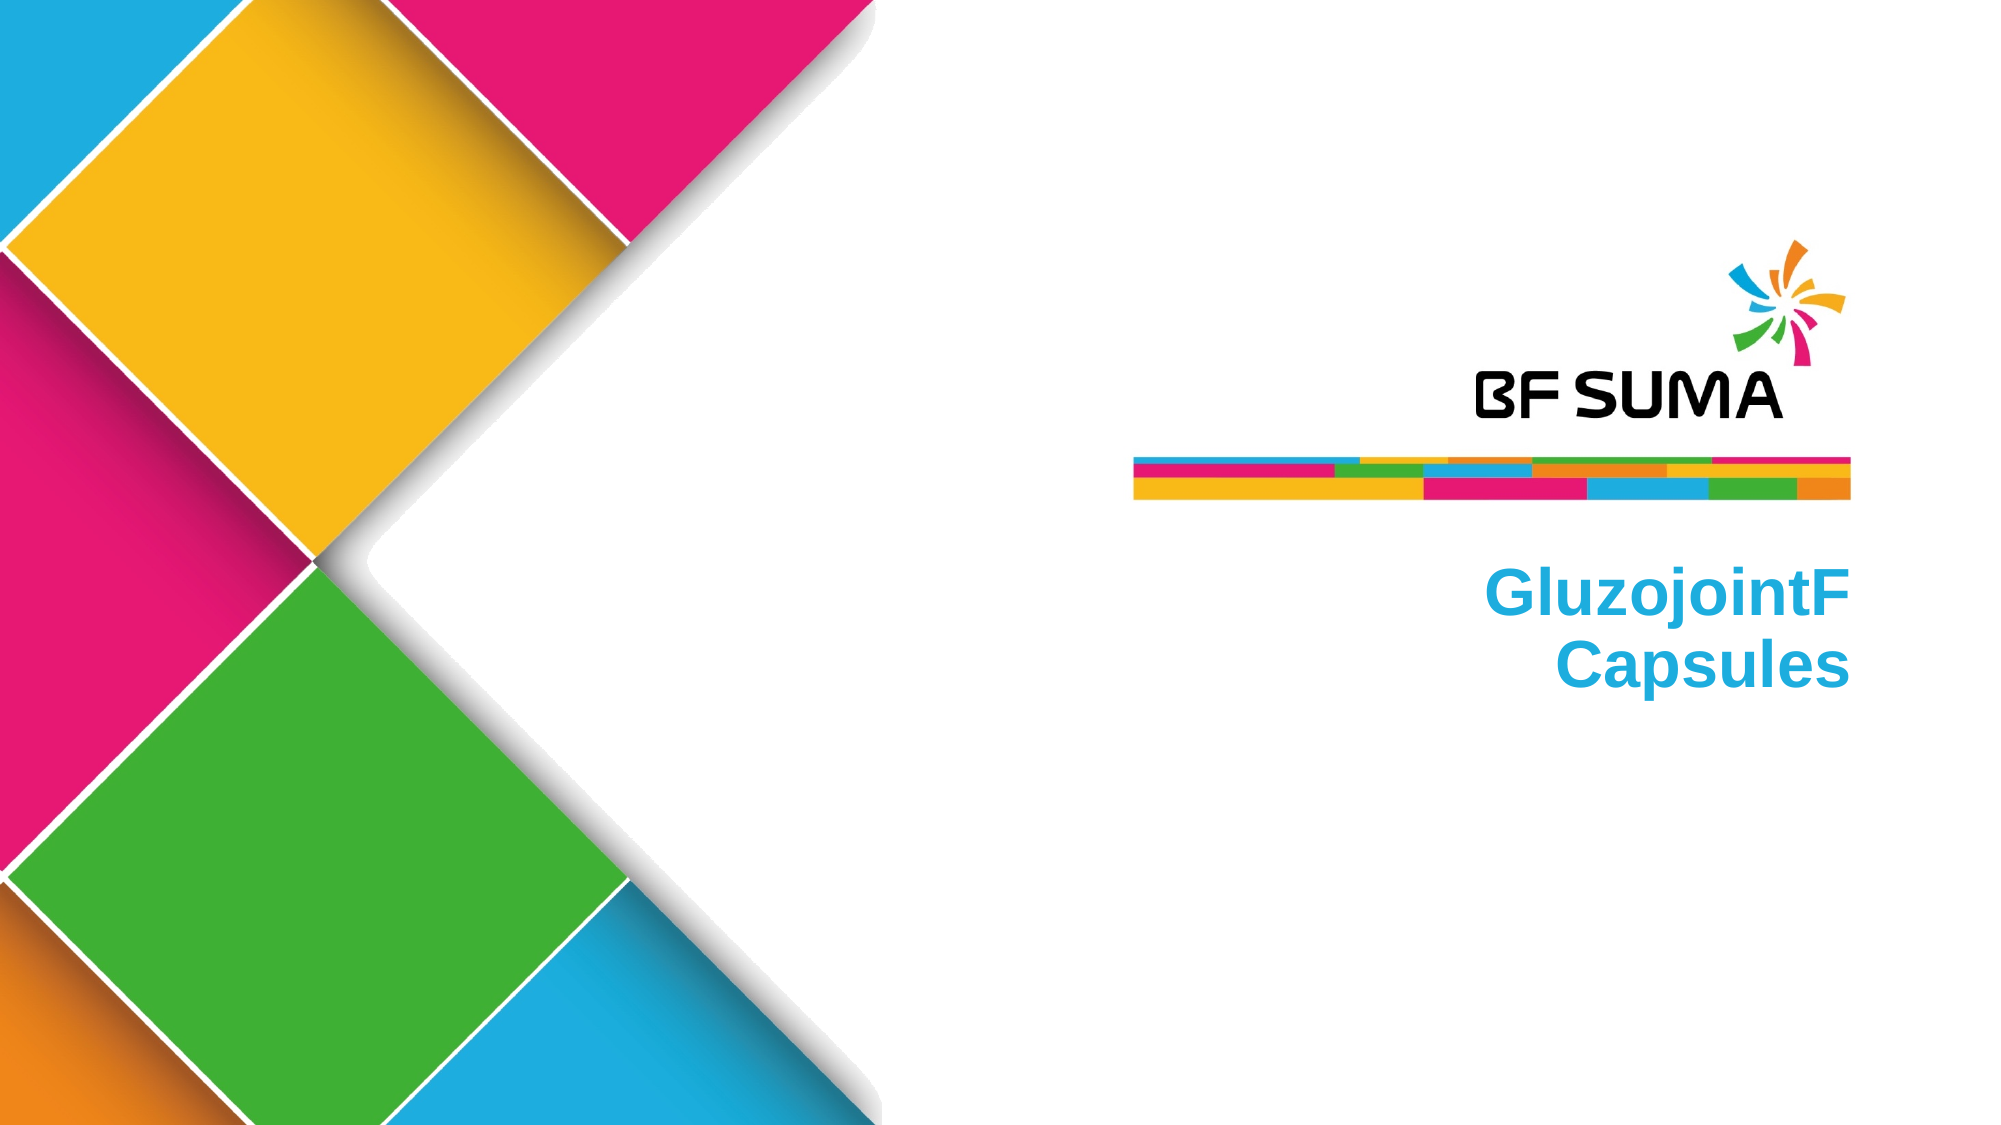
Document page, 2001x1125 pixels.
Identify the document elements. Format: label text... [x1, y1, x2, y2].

picture [0, 0, 882, 1125]
picture [1079, 216, 1911, 524]
list GluzojointF Capsules [1356, 550, 1867, 664]
